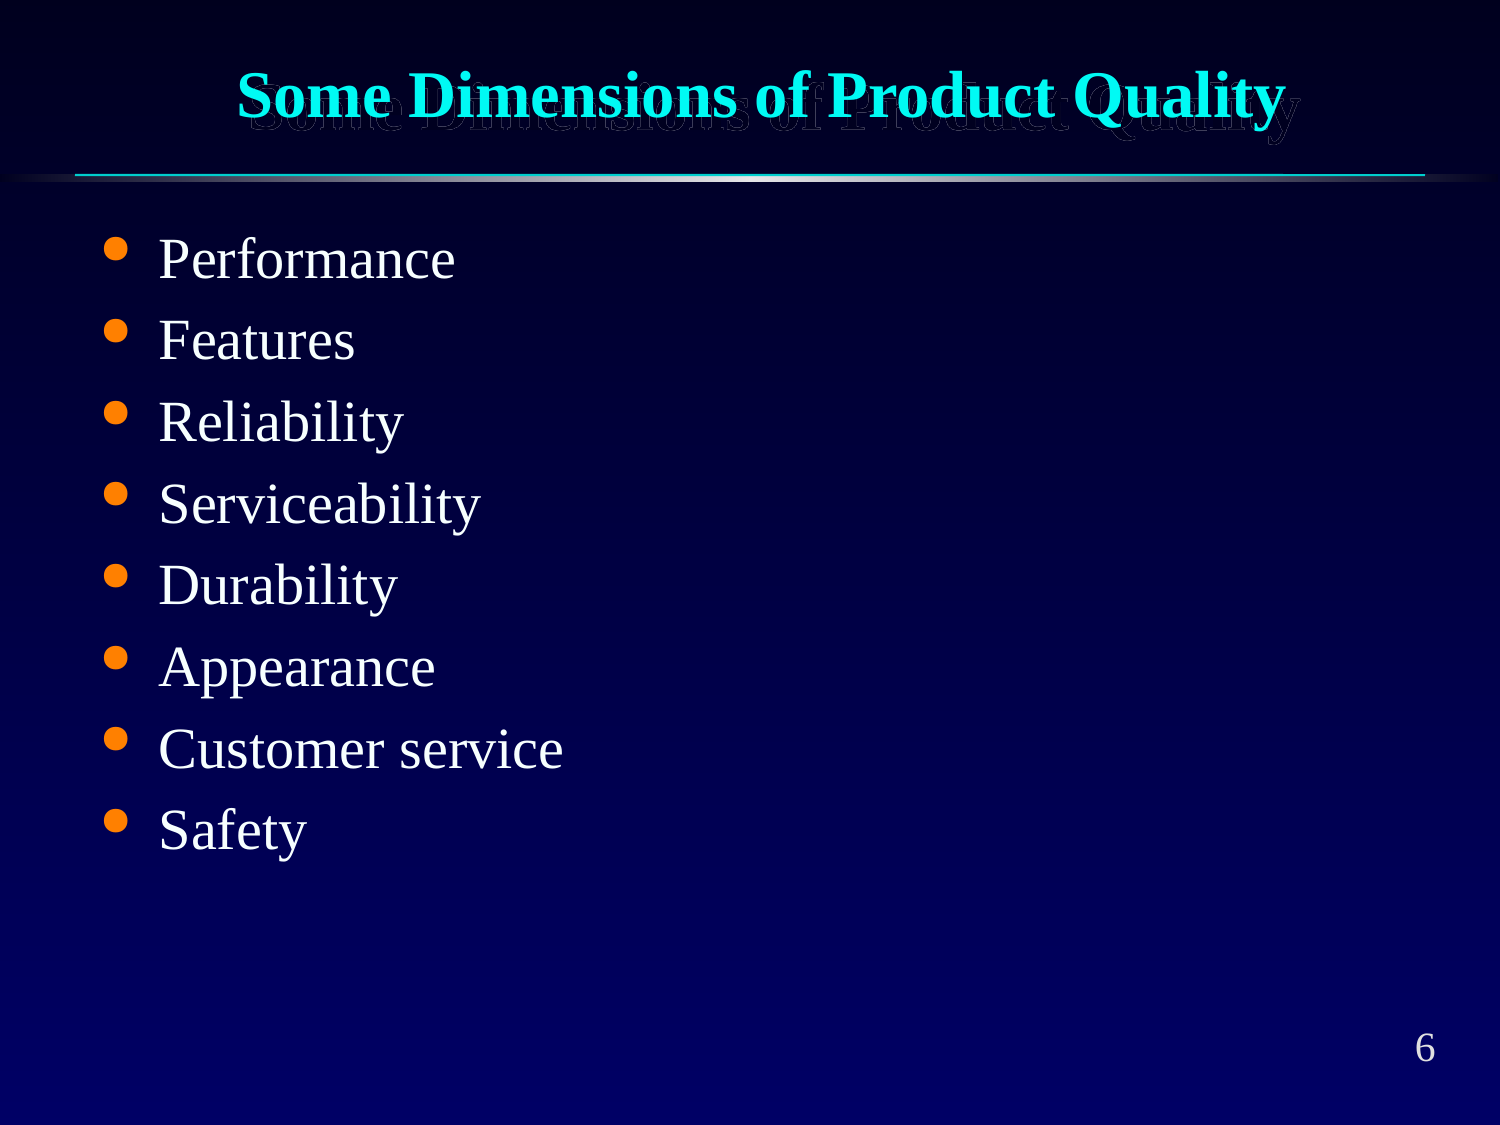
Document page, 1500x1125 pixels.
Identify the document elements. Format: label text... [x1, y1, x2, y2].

title Some Dimensions of Product Quality [62, 12, 1463, 169]
list Performance Features Reliability Serviceability Durability Appearance Customer service Safety [87, 212, 1438, 1038]
